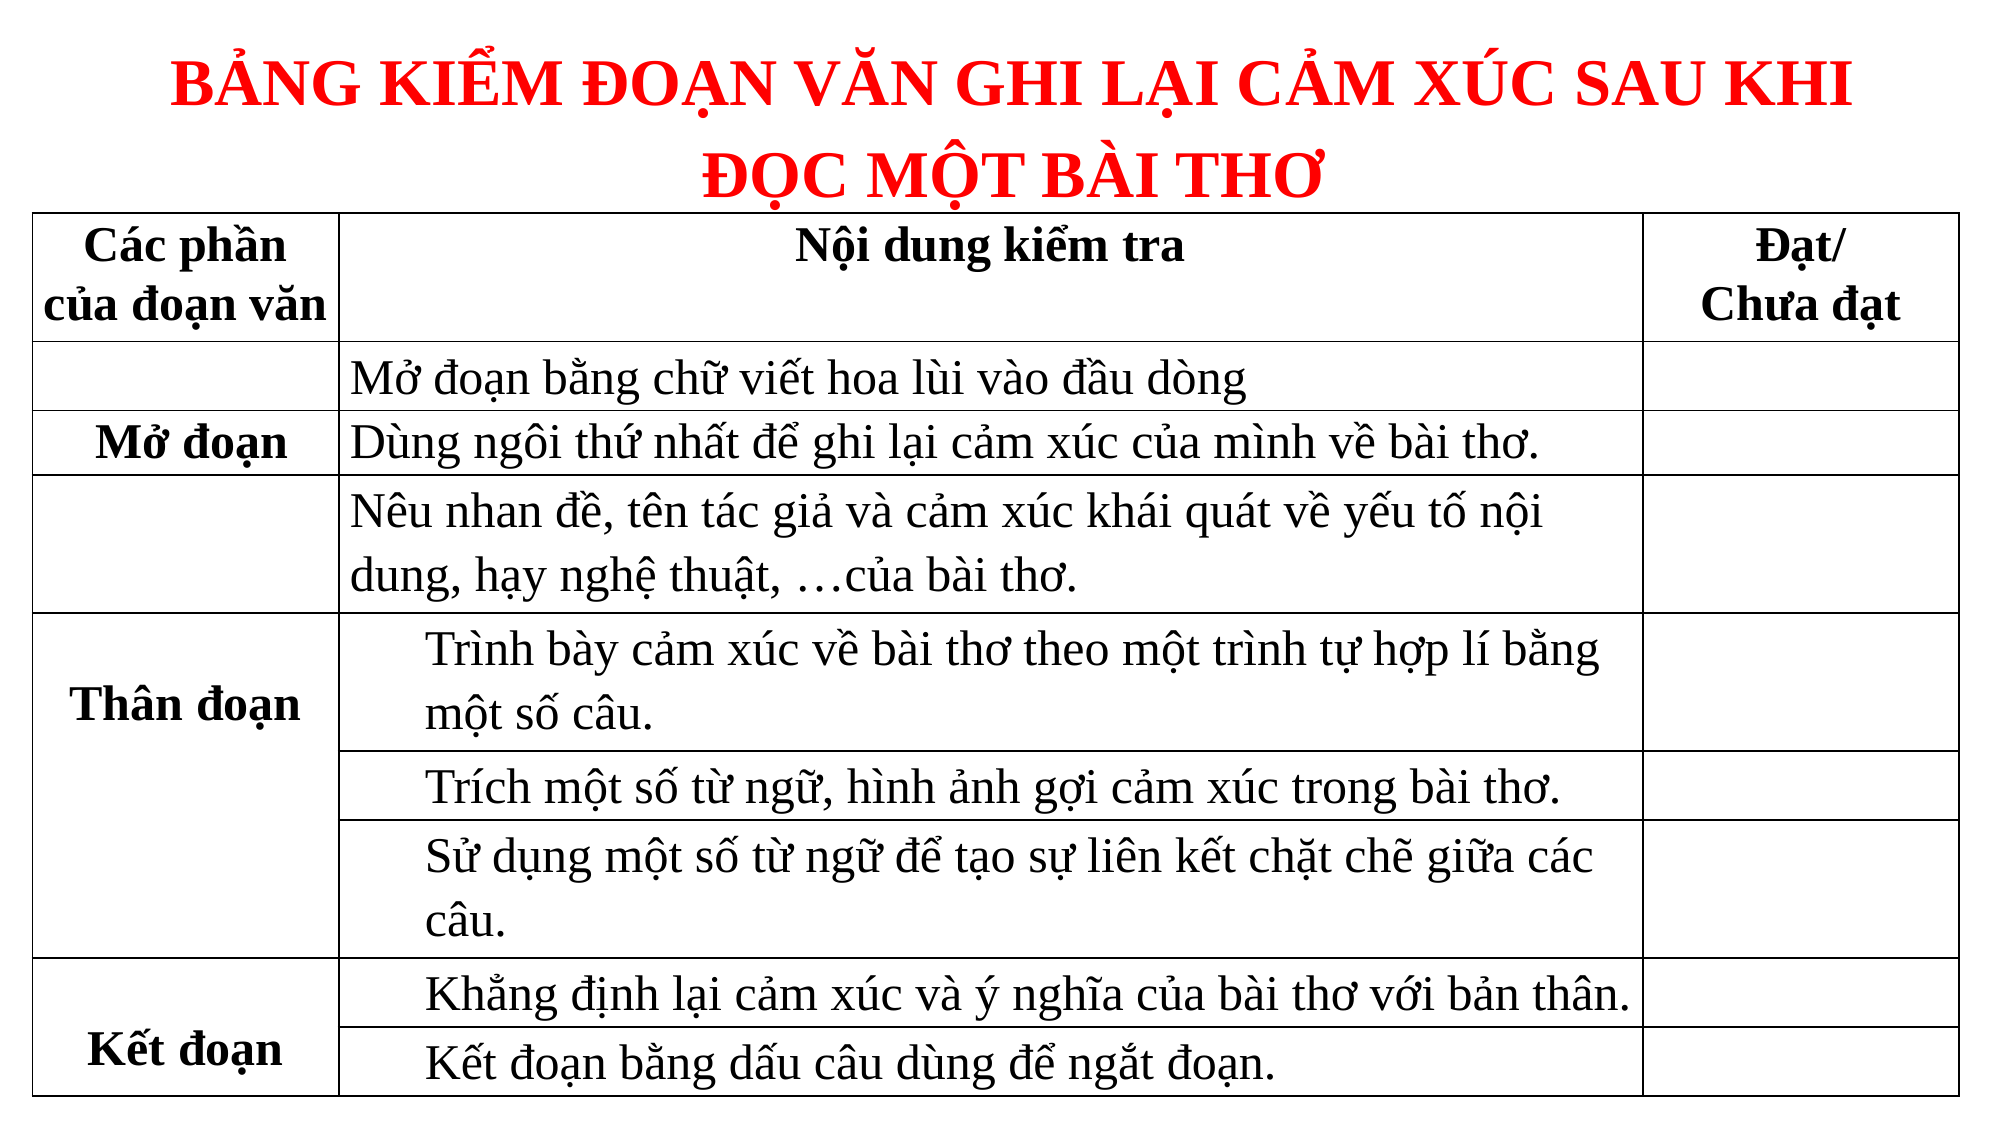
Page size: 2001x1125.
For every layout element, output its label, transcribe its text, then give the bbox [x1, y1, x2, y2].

table_cell [1644, 959, 1958, 1026]
table_cell [1644, 614, 1958, 750]
table_cell [33, 342, 338, 410]
table_header Đạt/ Chưa đạt [1644, 214, 1958, 341]
table_header Các phần của đoạn văn [33, 214, 338, 341]
table_cell Dùng ngôi thứ nhất để ghi lại cảm xúc của mình về bài thơ. [340, 411, 1642, 474]
table_cell Kết đoạn [33, 959, 338, 1095]
table_cell Trình bày cảm xúc về bài thơ theo một trình tự hợp lí bằng một số câu. [340, 614, 1642, 750]
table_cell Nêu nhan đề, tên tác giả và cảm xúc khái quát về yếu tố nội dung, hạy nghệ thuật, …của bài thơ. [340, 476, 1642, 612]
table_cell [1644, 752, 1958, 819]
text_box BẢNG KIỂM ĐOẠN VĂN GHI LẠI CẢM XÚC SAU KHI ĐỌC MỘT BÀI THƠ [84, 19, 1942, 212]
table_cell Mở đoạn bằng chữ viết hoa lùi vào đầu dòng [340, 342, 1642, 410]
table_cell Kết đoạn bằng dấu câu dùng để ngắt đoạn. [340, 1028, 1642, 1095]
table_header Nội dung kiểm tra [340, 214, 1642, 341]
table_cell [1644, 476, 1958, 612]
table_cell [1644, 821, 1958, 957]
table_cell Mở đoạn [33, 411, 338, 474]
table_cell Thân đoạn [33, 614, 338, 957]
table_cell Sử dụng một số từ ngữ để tạo sự liên kết chặt chẽ giữa các câu. [340, 821, 1642, 957]
table_cell [1644, 1028, 1958, 1095]
table_cell [33, 476, 338, 612]
table_cell [1644, 411, 1958, 474]
table_cell Trích một số từ ngữ, hình ảnh gợi cảm xúc trong bài thơ. [340, 752, 1642, 819]
table_cell Khẳng định lại cảm xúc và ý nghĩa của bài thơ với bản thân. [340, 959, 1642, 1026]
table_cell [1644, 342, 1958, 410]
